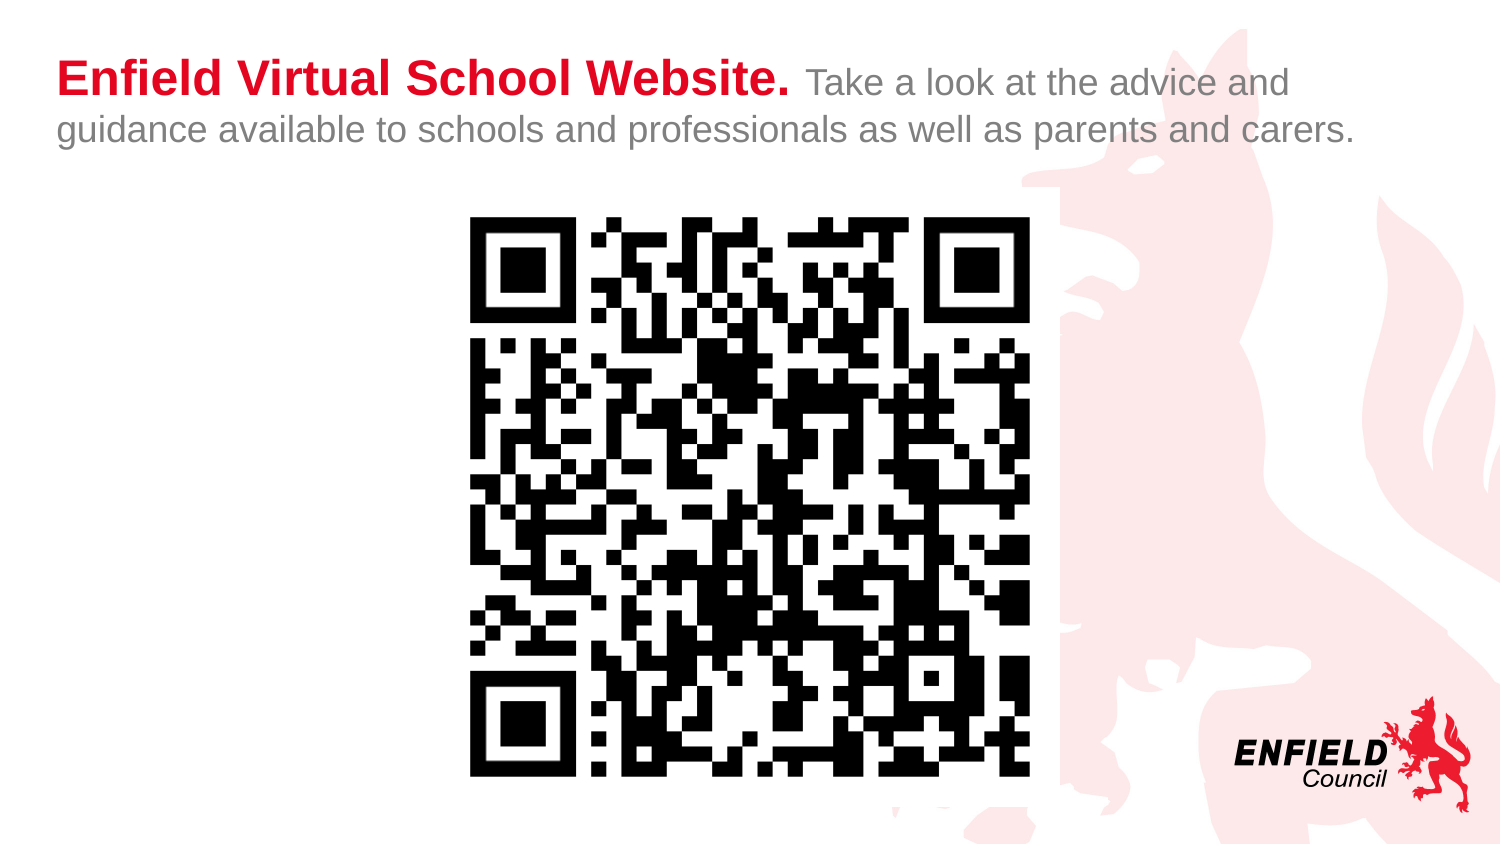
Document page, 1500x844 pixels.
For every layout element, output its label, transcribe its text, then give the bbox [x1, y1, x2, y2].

title Enfield Virtual School Website. Take a look at the advice and guidance available to schools and professionals as well as parents and carers. [41, 37, 1459, 179]
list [440, 187, 1060, 807]
picture [0, 0, 1500, 844]
